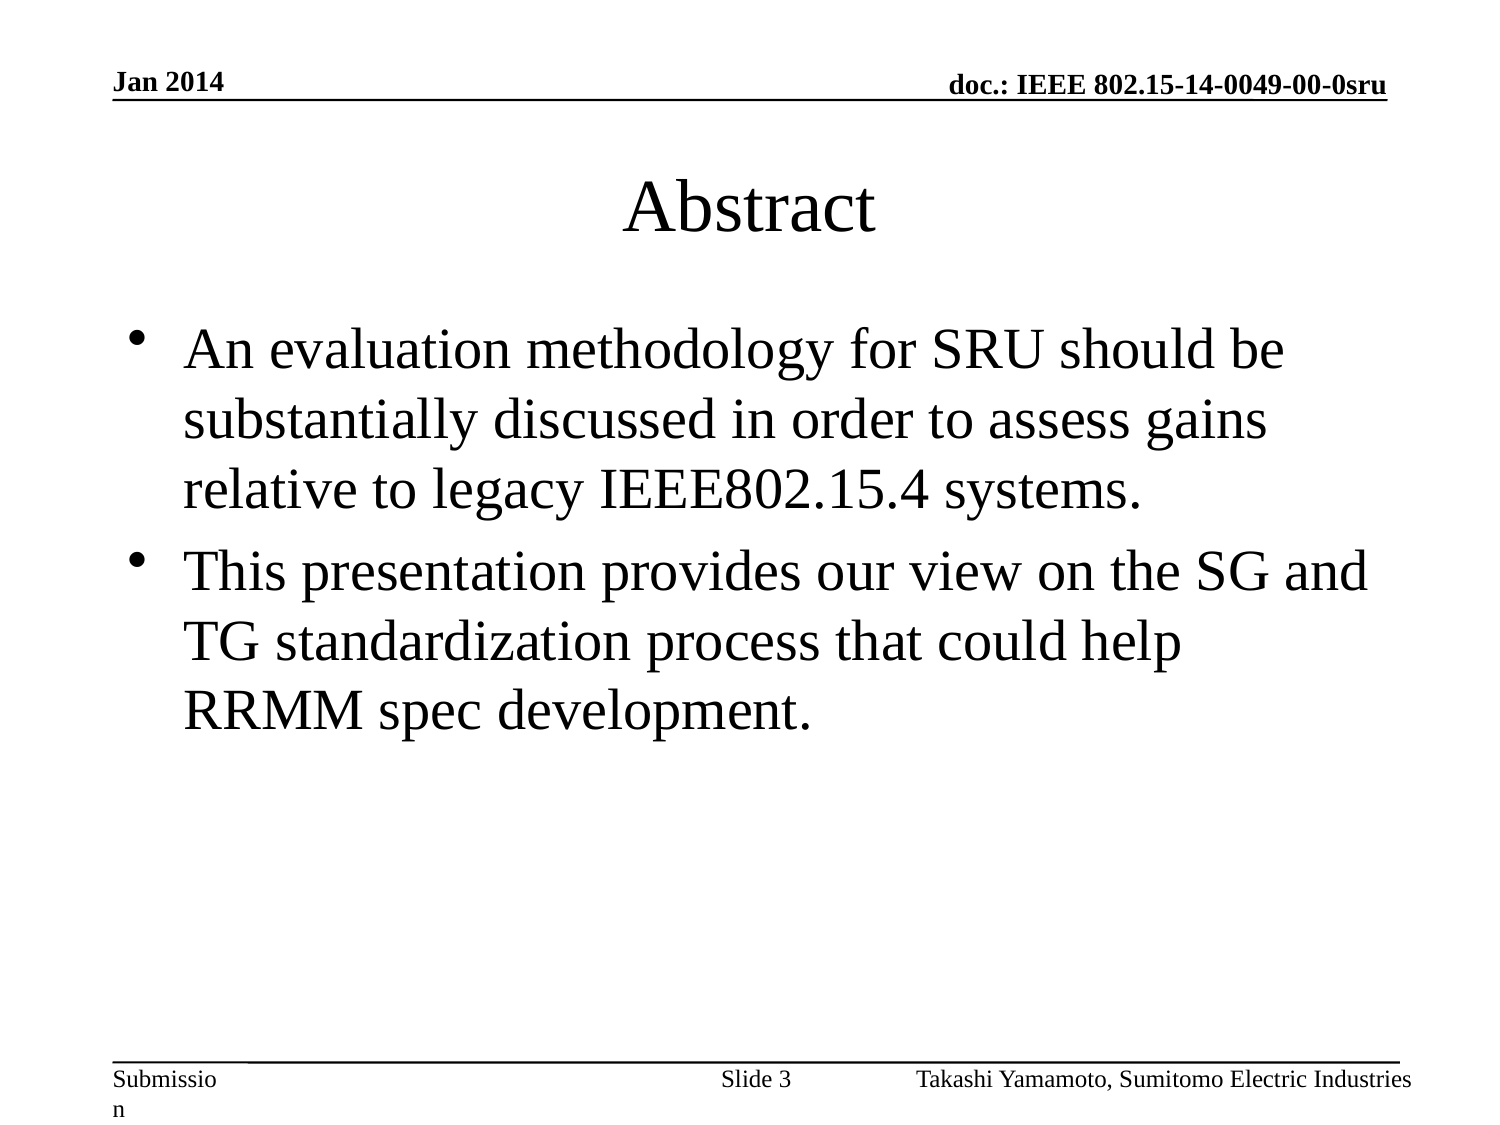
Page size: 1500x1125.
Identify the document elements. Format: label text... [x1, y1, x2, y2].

text_box An evaluation methodology for SRU should be substantially discussed in order to assess gains relative to legacy IEEE802.15.4 systems. This presentation provides our view on the SG and TG standardization process that could help RRMM spec development. [112, 302, 1388, 1059]
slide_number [112, 62, 375, 98]
slide_number Slide 3 [712, 1062, 800, 1093]
title Abstract [112, 113, 1388, 289]
footer Takashi Yamamoto, Sumitomo Electric Industries [900, 1062, 1413, 1093]
